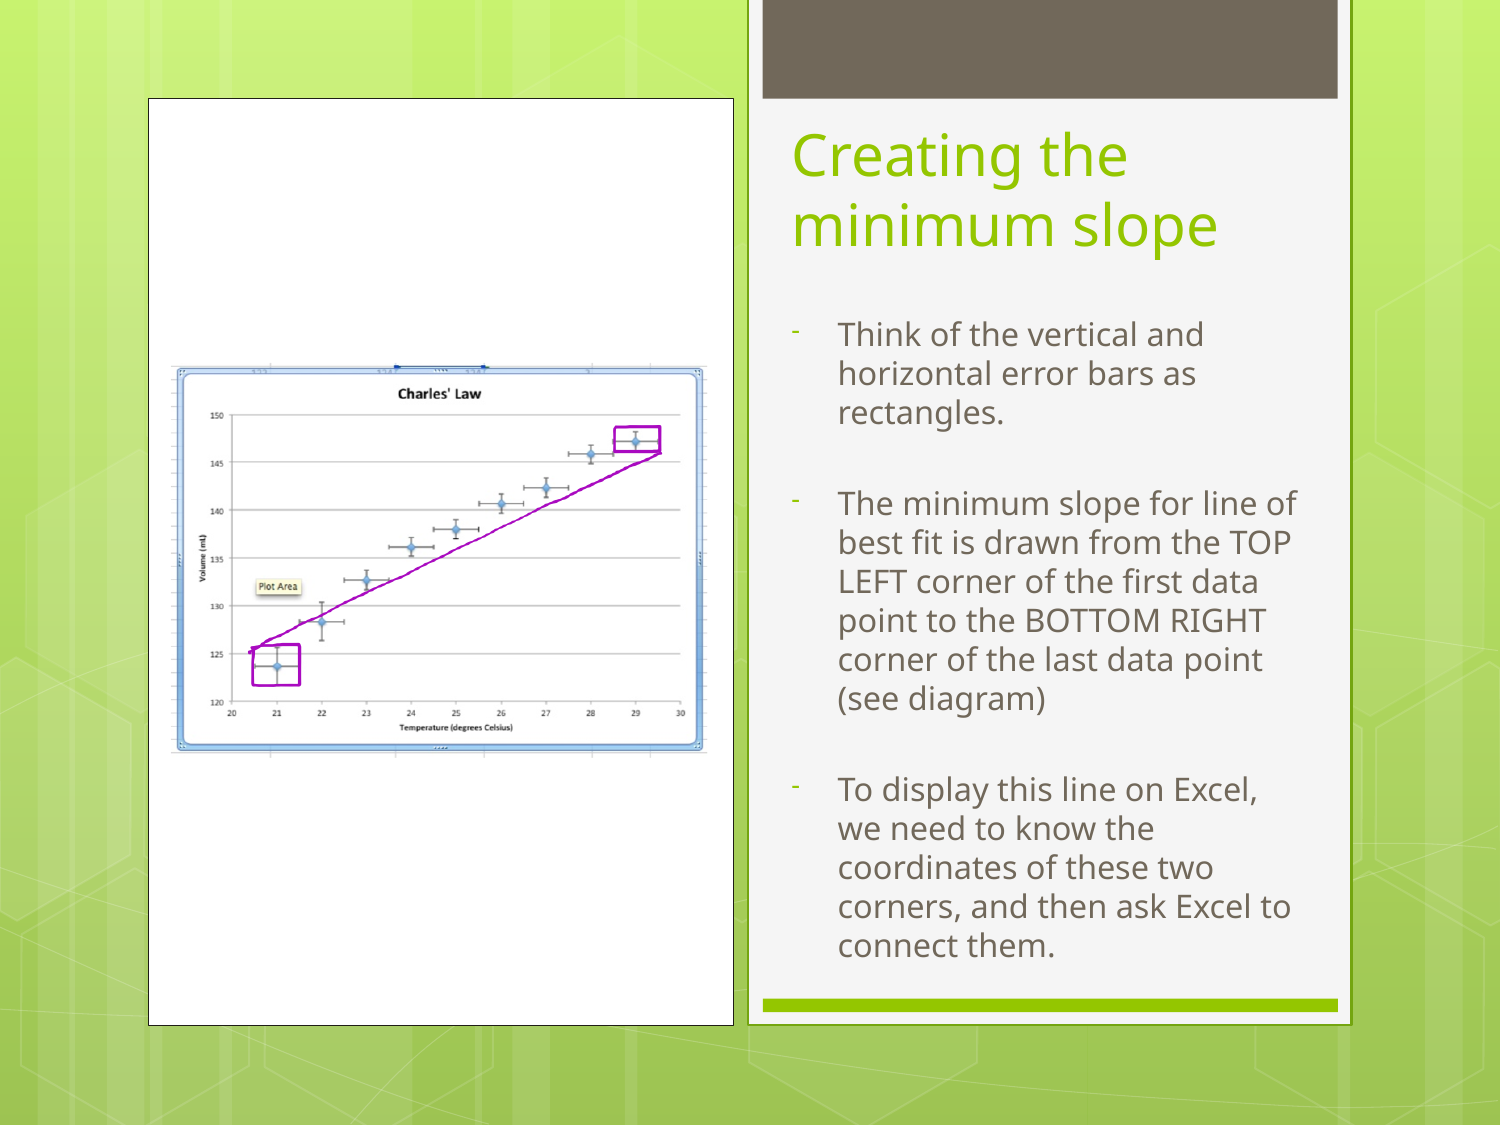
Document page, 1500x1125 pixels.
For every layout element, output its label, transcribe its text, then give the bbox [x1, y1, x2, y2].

picture [164, 113, 717, 1011]
title Creating the minimum slope [776, 26, 1319, 267]
list Think of the vertical and horizontal error bars as rectangles. The minimum slope for line of best fit is drawn from the TOP LEFT corner of the first data point to the BOTTOM RIGHT corner of the last data point (see diagram) To display this line on Excel, we need to know the coordinates of these two corners, and then ask Excel to connect them. [776, 306, 1319, 973]
